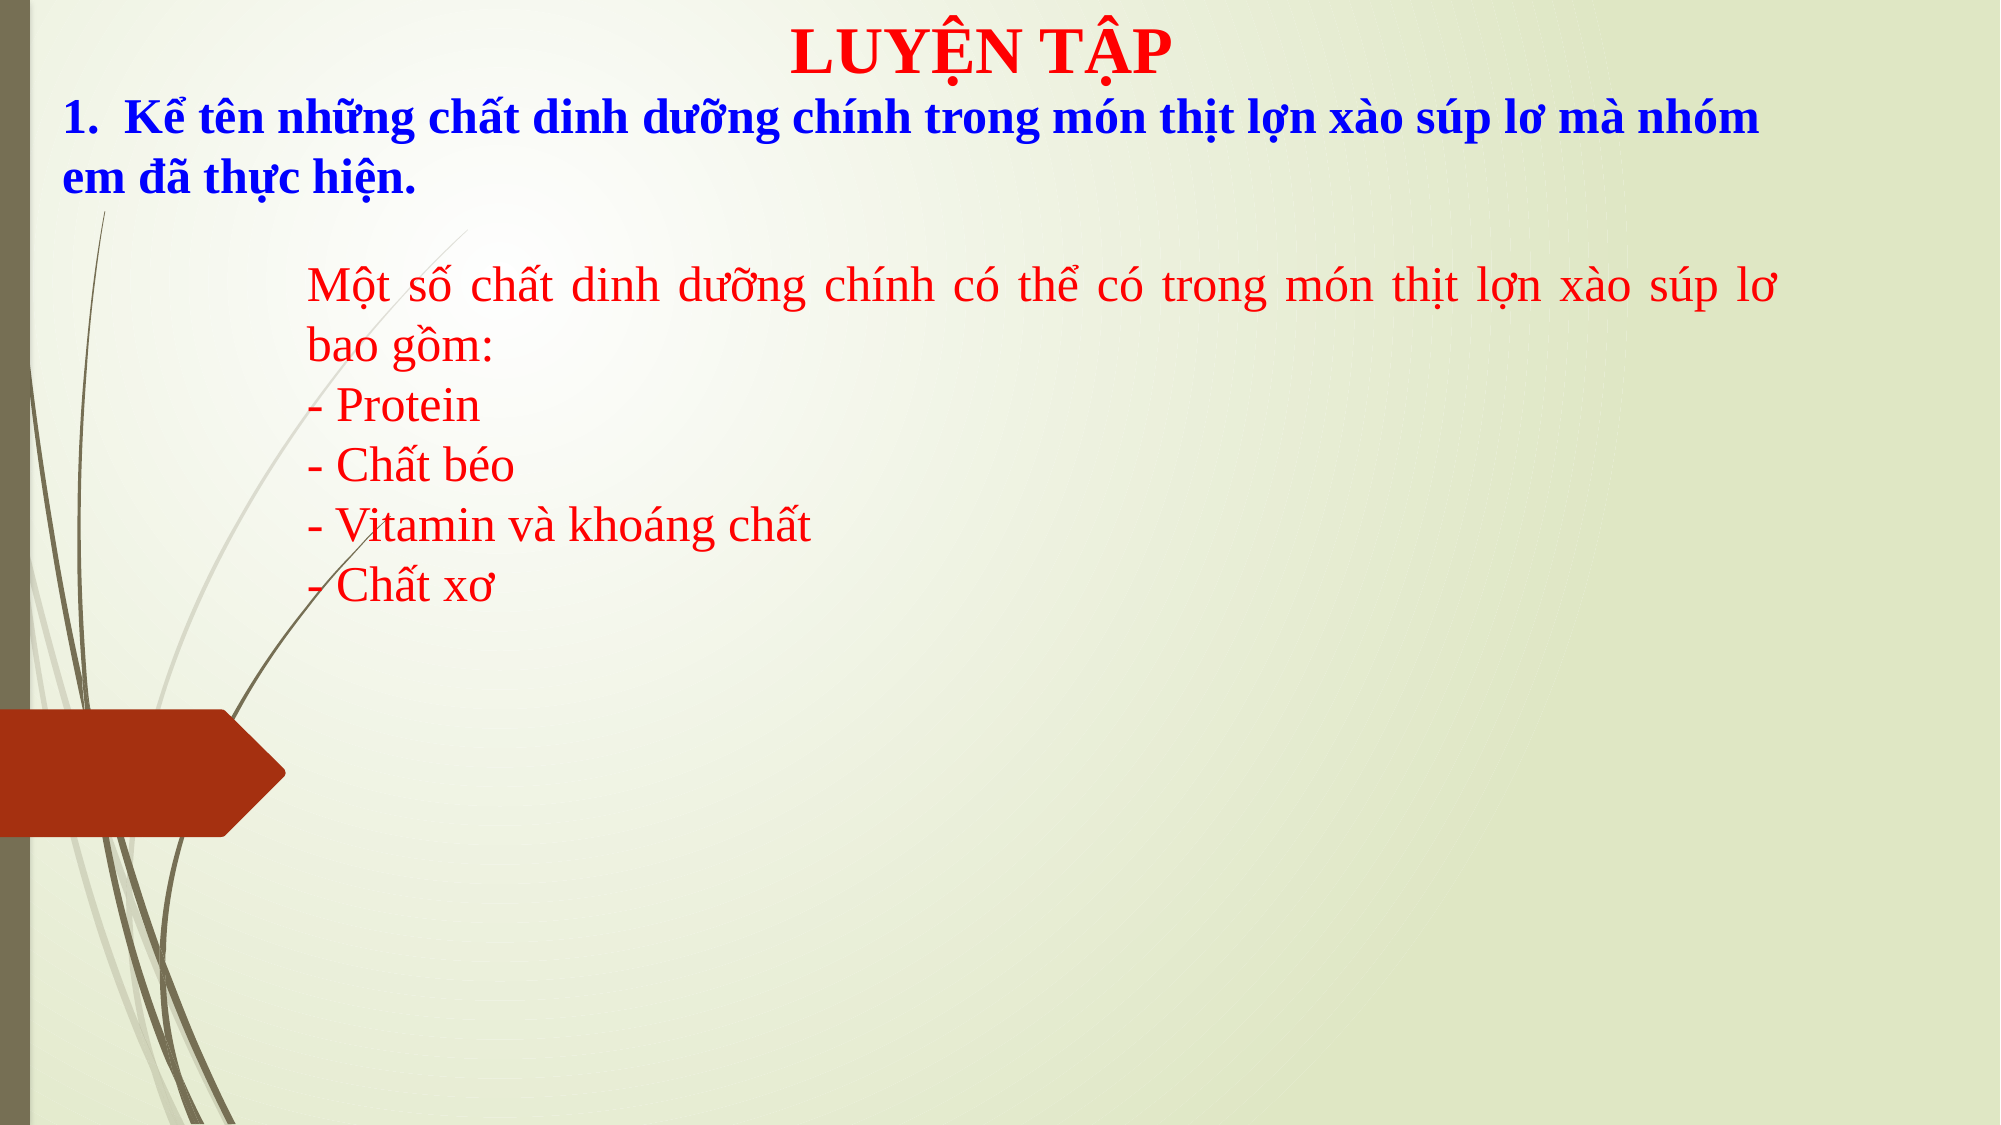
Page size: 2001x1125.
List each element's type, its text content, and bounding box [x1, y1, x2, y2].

text_box 1. Kể tên những chất dinh dưỡng chính trong món thịt lợn xào súp lơ mà nhóm em đã thực hiện. [47, 76, 1799, 212]
text_box LUYỆN TẬP [775, 0, 1225, 76]
text_box Một số chất dinh dưỡng chính có thể có trong món thịt lợn xào súp lơ bao gồm: - Protein - Chất béo - Vitamin và khoáng chất - Chất xơ [287, 243, 1799, 619]
